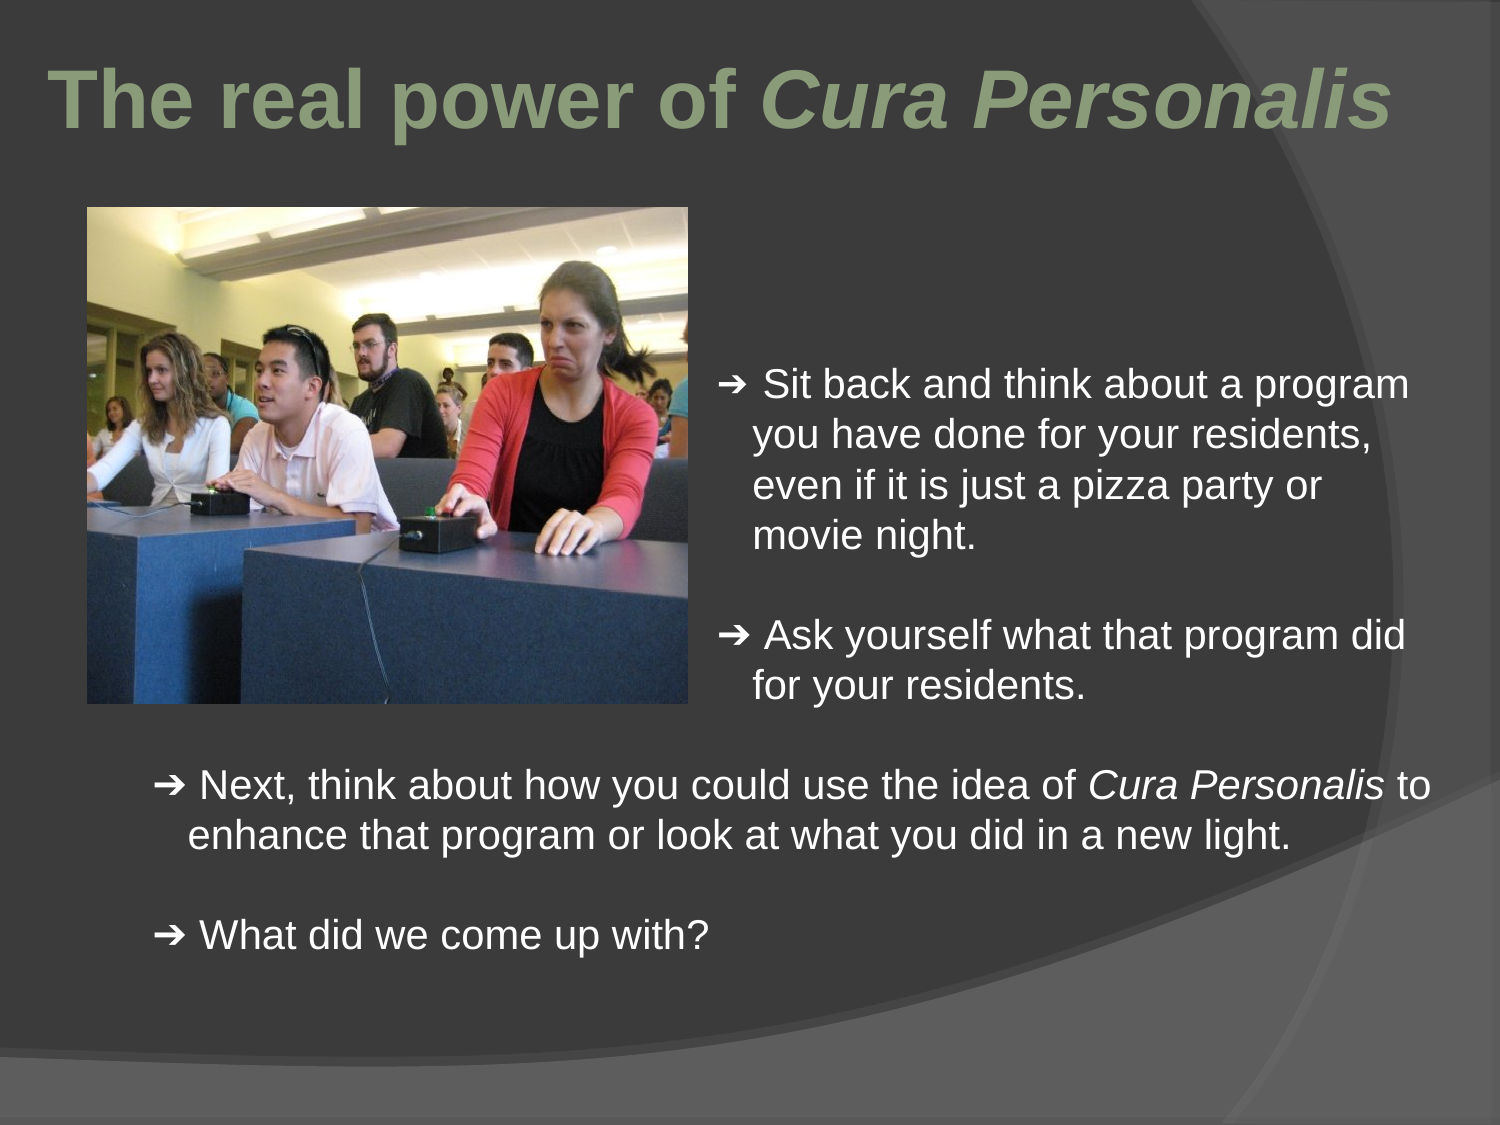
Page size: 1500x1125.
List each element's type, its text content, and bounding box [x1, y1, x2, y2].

text_box Sit back and think about a program you have done for your residents, even if it is just a pizza party or movie night. Ask yourself what that program did for your residents. Next, think about how you could use the idea of Cura Personalis to enhance that program or look at what you did in a new light. What did we come up with? [137, 349, 1450, 965]
picture [87, 207, 688, 704]
text_box The real power of Cura Personalis [32, 37, 1409, 153]
